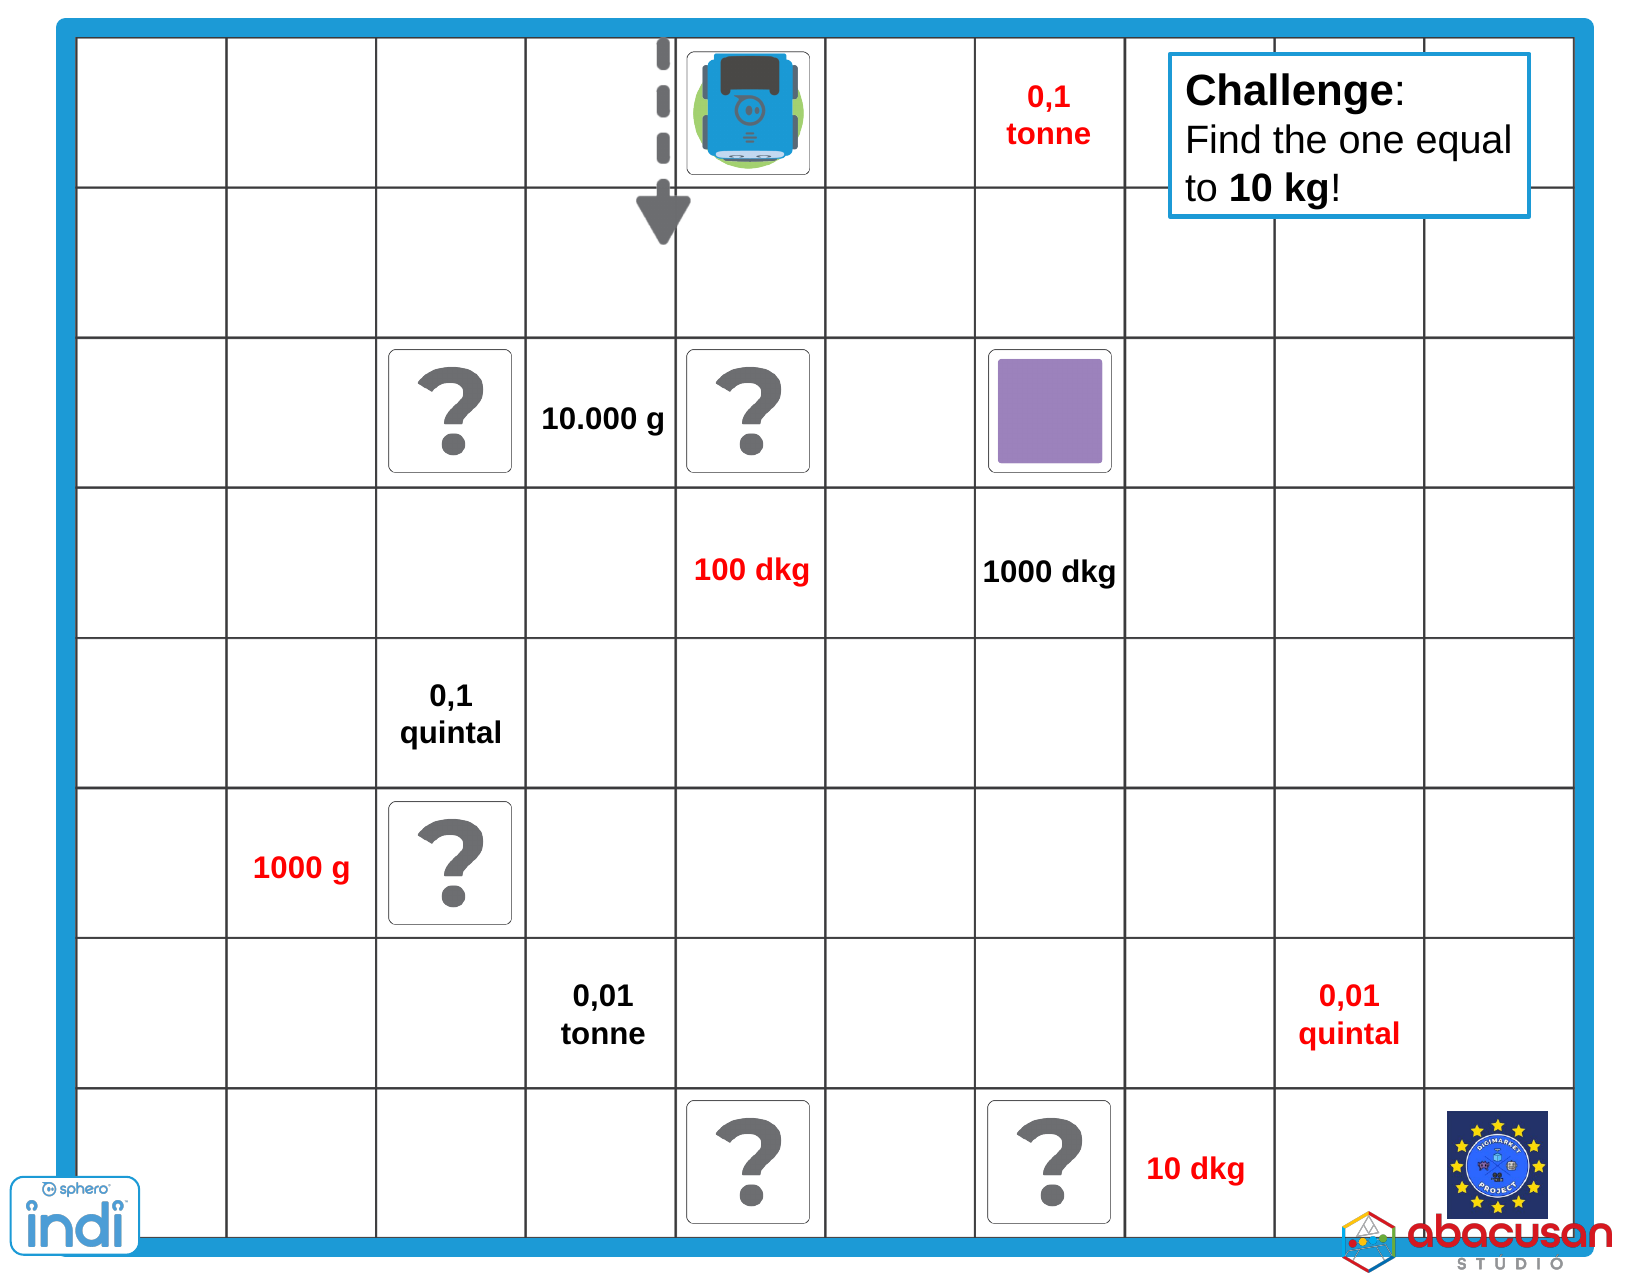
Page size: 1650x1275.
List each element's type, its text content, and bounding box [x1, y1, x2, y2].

picture [26, 1182, 128, 1247]
text_box 100 dkg [650, 534, 854, 602]
text_box 1000 dkg [948, 536, 1152, 604]
picture [75, 30, 1612, 1273]
text_box 10.000 g [517, 383, 681, 451]
text_box 0,01 tonne [521, 960, 686, 1066]
text_box 1000 g [200, 832, 383, 900]
text_box Challenge: Find the one equal to 10 kg! [1170, 53, 1530, 217]
text_box 0,1 tonne [967, 61, 1131, 167]
text_box 0,01 quintal [1267, 960, 1432, 1066]
text_box 10 dkg [1115, 1132, 1298, 1201]
text_box 0,1 quintal [369, 659, 533, 765]
